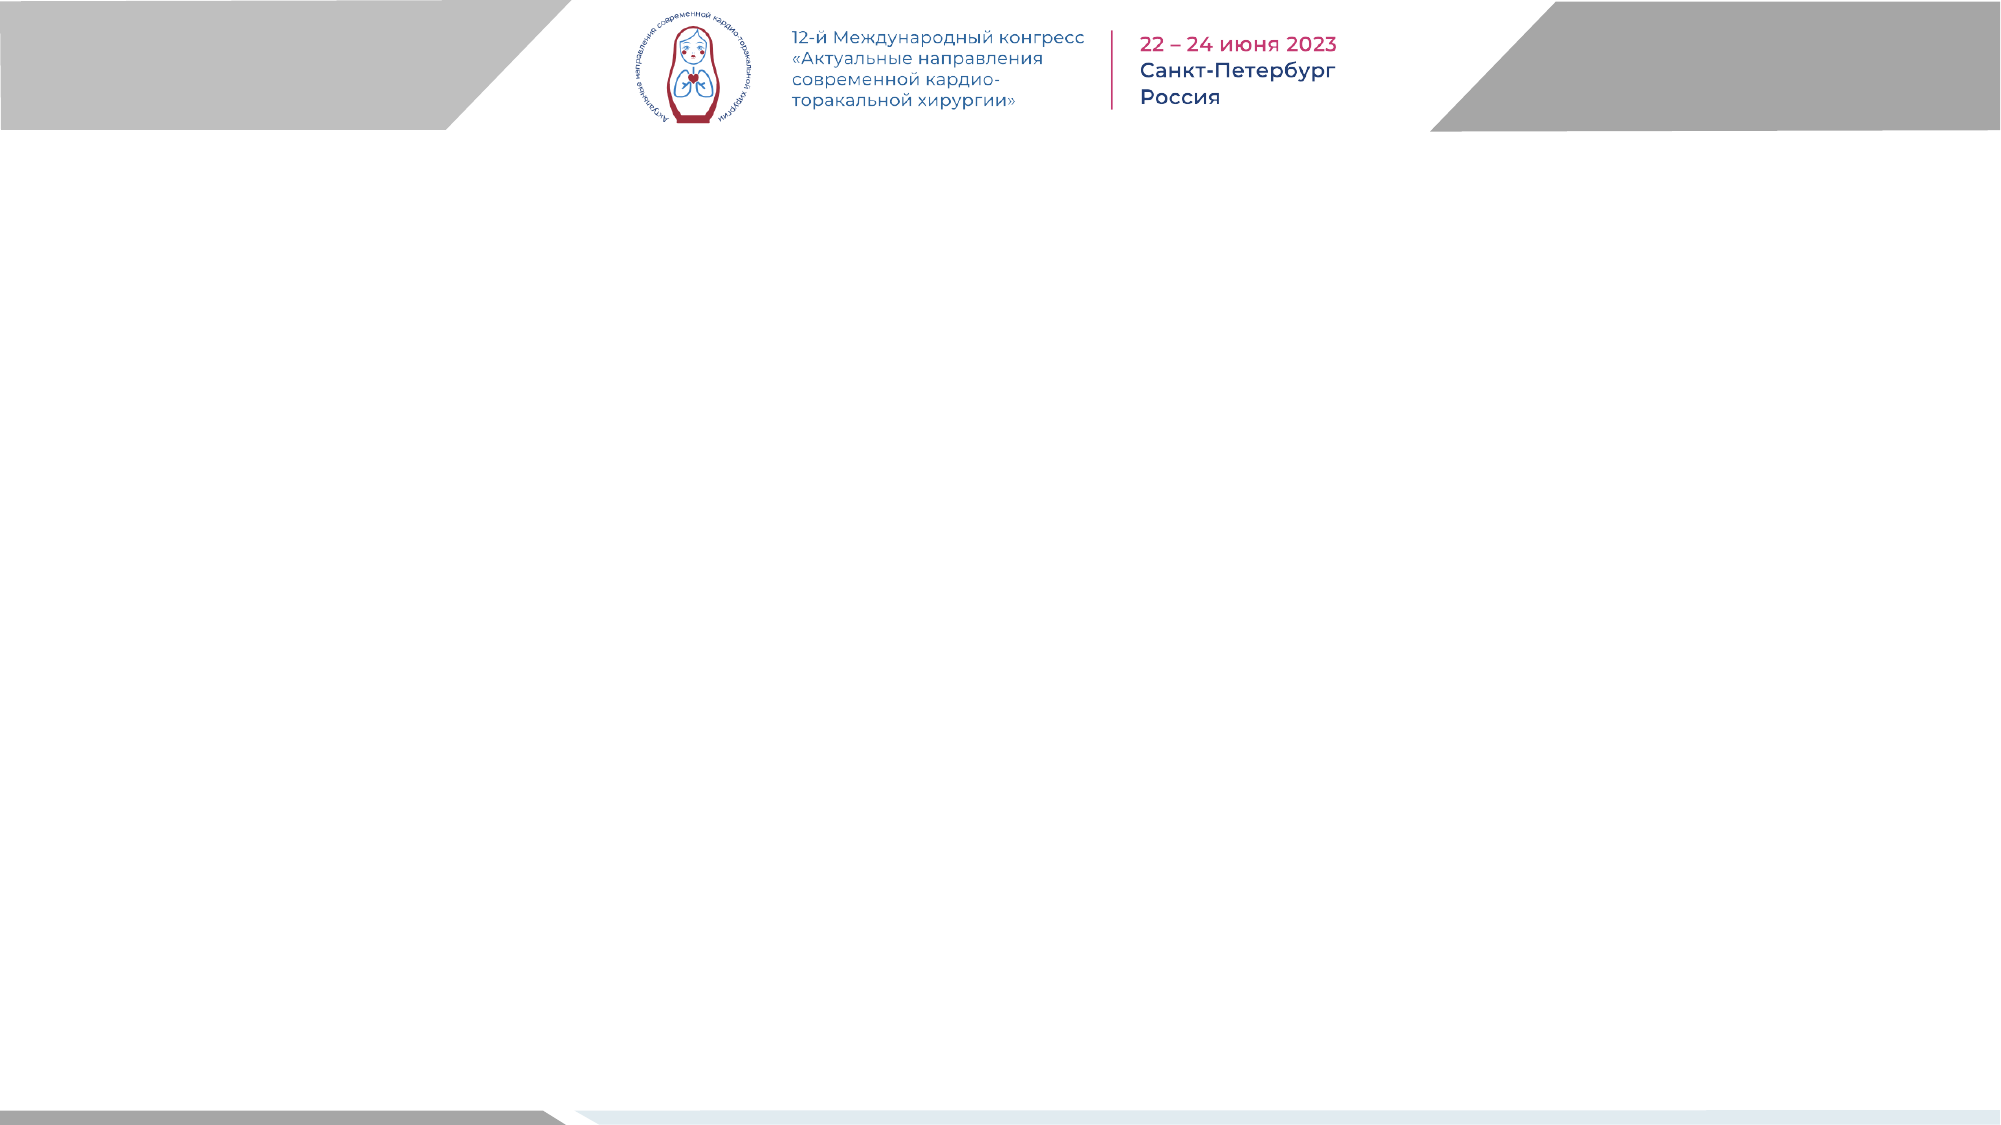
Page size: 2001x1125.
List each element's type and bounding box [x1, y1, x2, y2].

picture [629, 6, 1336, 134]
